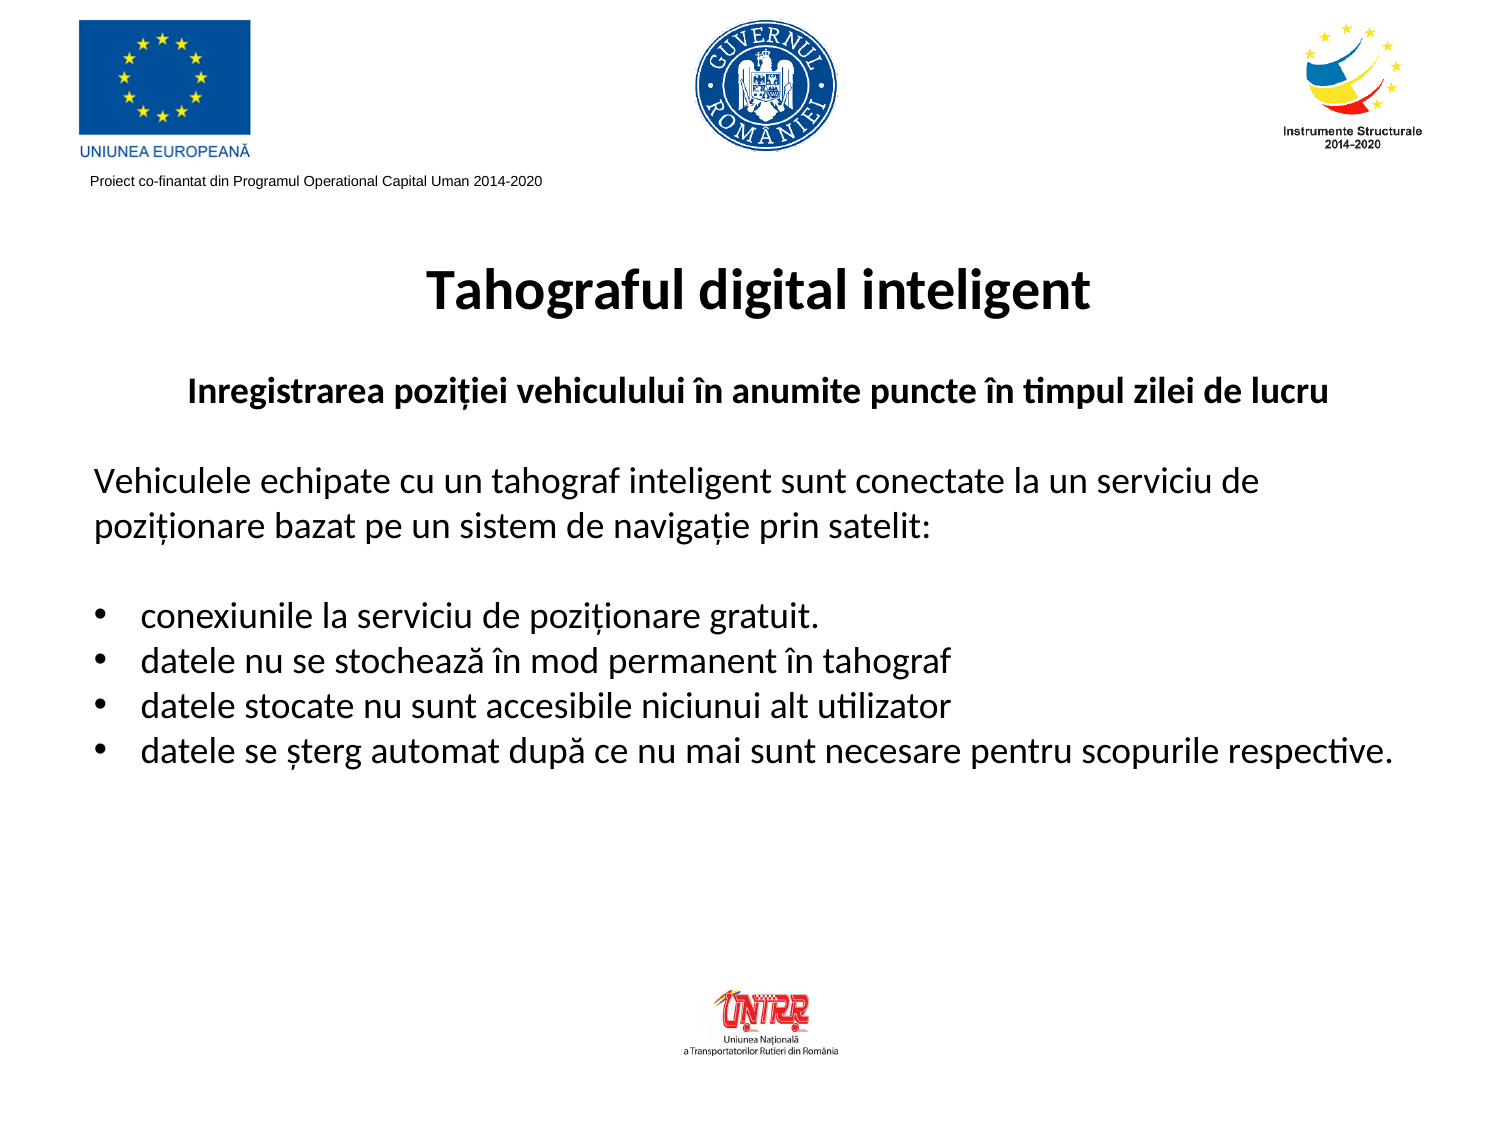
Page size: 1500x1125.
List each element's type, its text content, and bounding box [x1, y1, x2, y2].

picture [1276, 18, 1426, 158]
text_box Tahograful digital inteligent Inregistrarea poziţiei vehiculului în anumite puncte în timpul zilei de lucru Vehiculele echipate cu un tahograf inteligent sunt conectate la un serviciu de poziţionare bazat pe un sistem de navigaţie prin satelit: conexiunile la serviciu de poziţionare gratuit. datele nu se stochează în mod permanent în tahograf datele stocate nu sunt accesibile niciunui alt utilizator datele se şterg automat după ce nu mai sunt necesare pentru scopurile respective. [78, 243, 1439, 779]
text_box Proiect co-finantat din Programul Operational Capital Uman 2014-2020 [74, 163, 879, 197]
picture [692, 18, 839, 153]
picture [684, 990, 839, 1057]
picture [74, 18, 255, 162]
